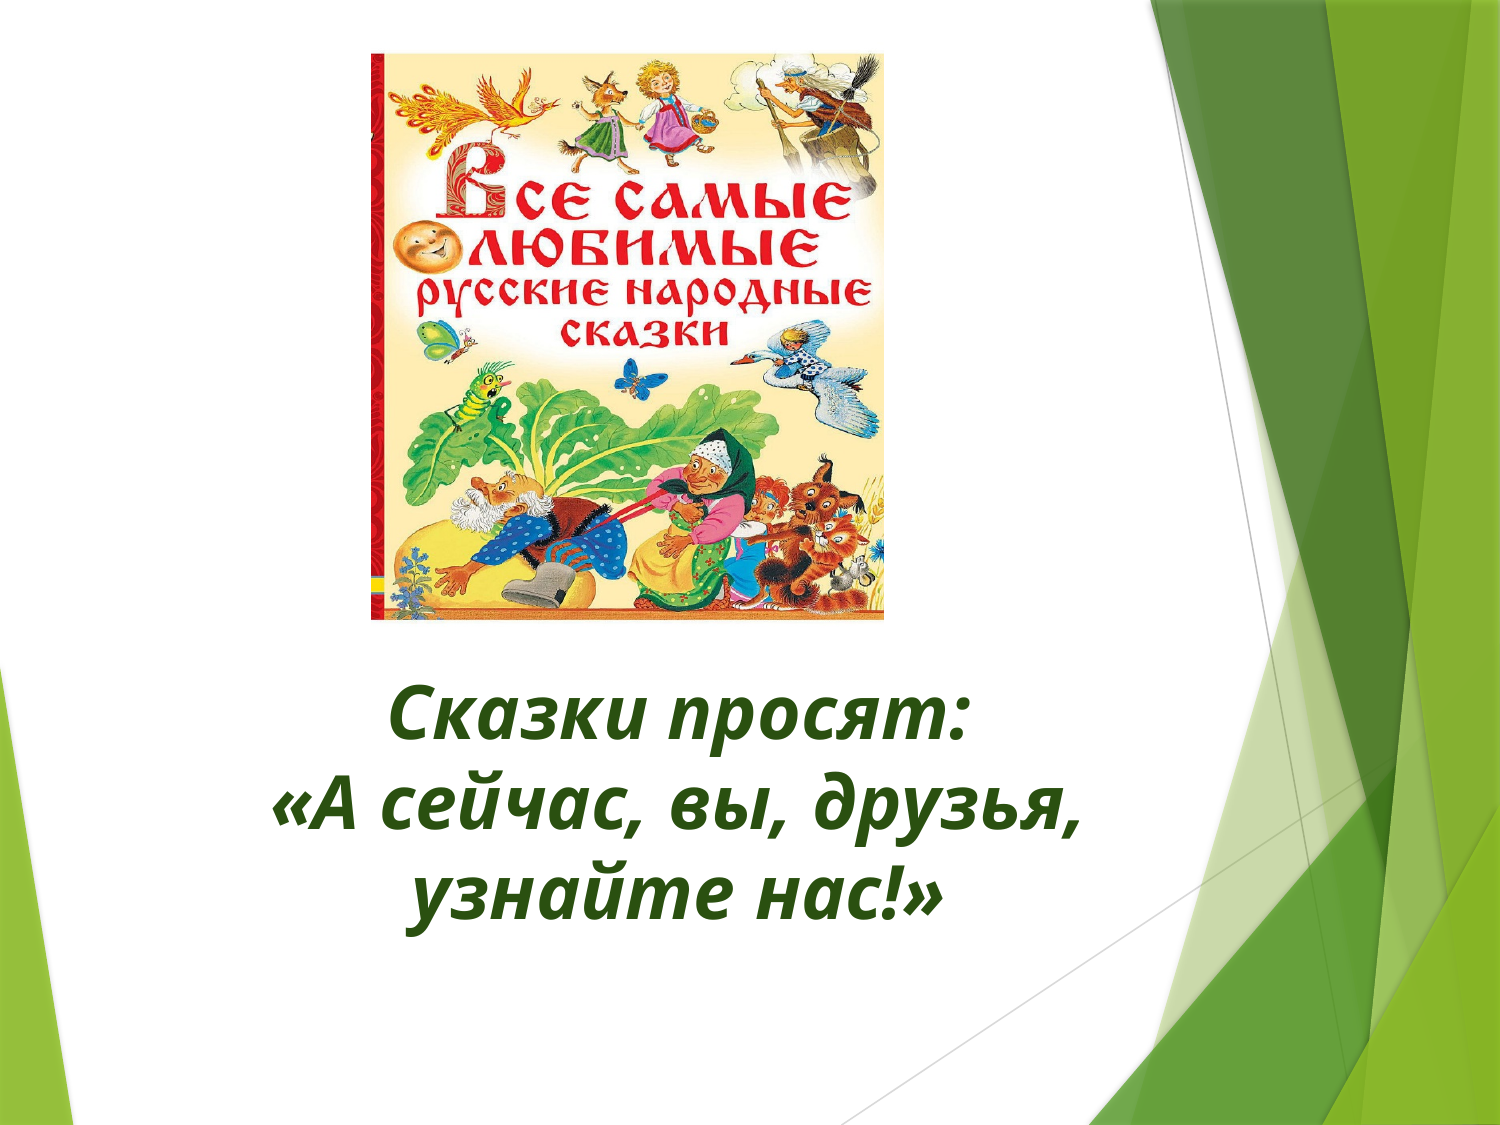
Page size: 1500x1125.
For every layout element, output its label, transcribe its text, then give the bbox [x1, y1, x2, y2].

title Сказки просят: «А сейчас, вы, друзья, узнайте нас!» [0, 656, 1436, 976]
picture [371, 42, 885, 631]
